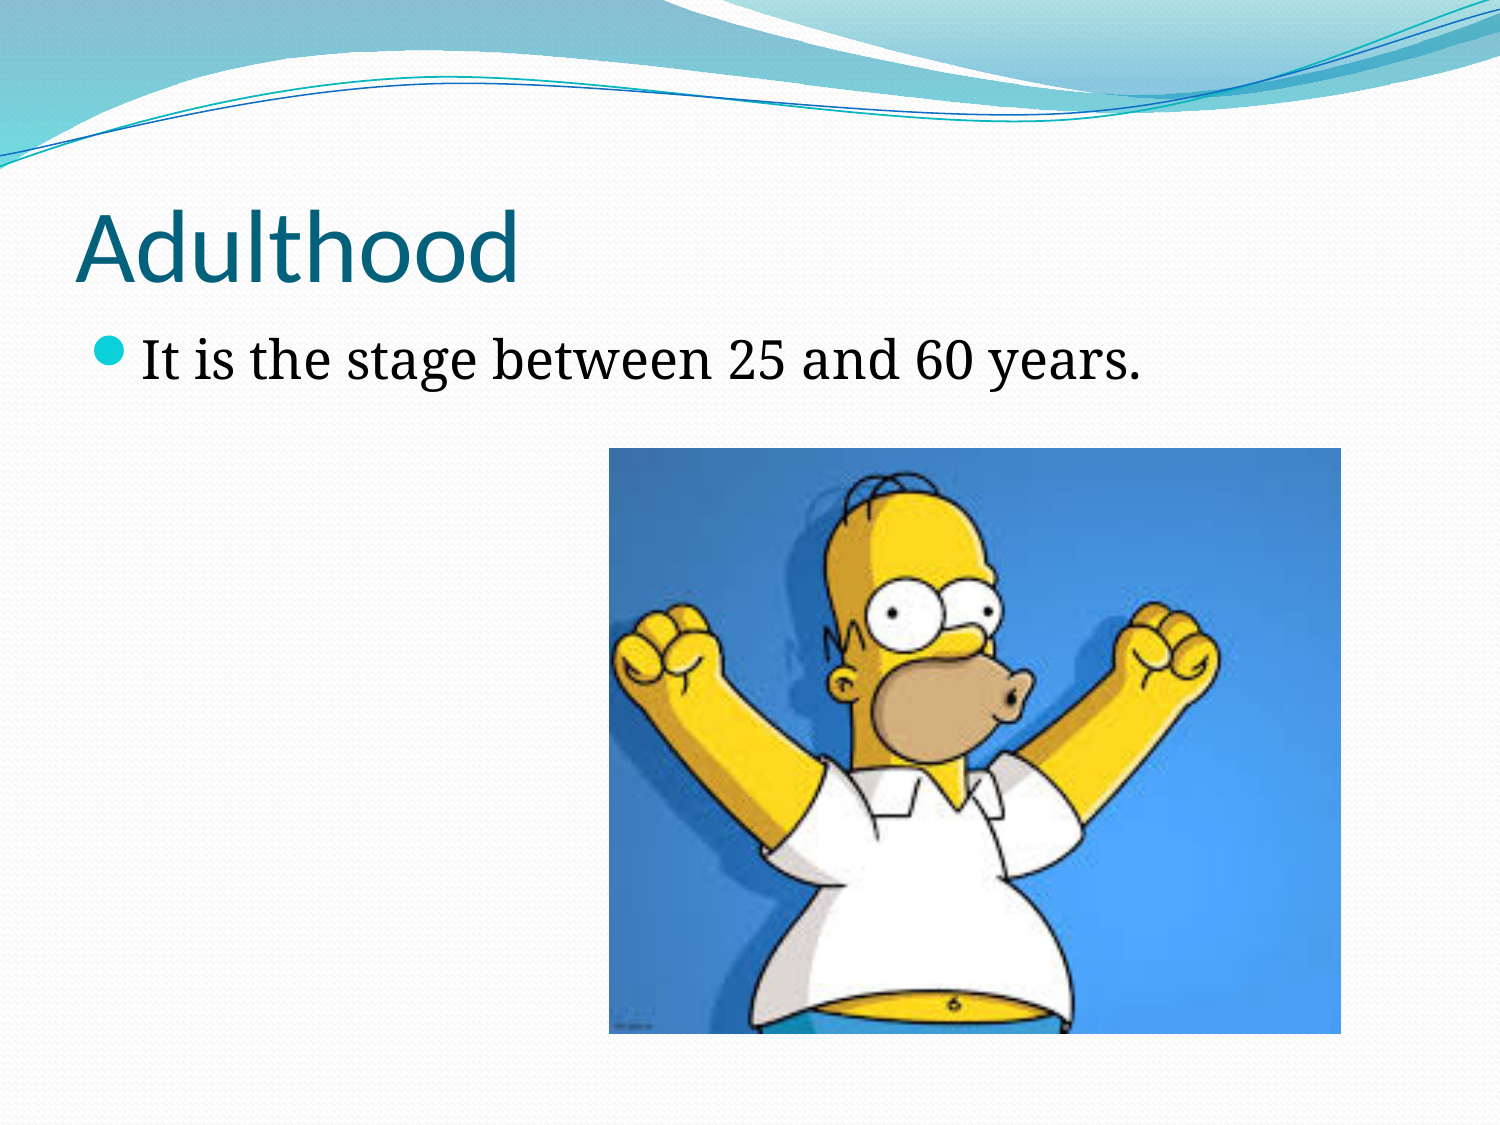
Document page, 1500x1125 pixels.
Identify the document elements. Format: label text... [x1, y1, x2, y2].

list It is the stage between 25 and 60 years. [75, 317, 1425, 1038]
picture [609, 448, 1341, 1035]
title Adulthood [75, 115, 1425, 303]
